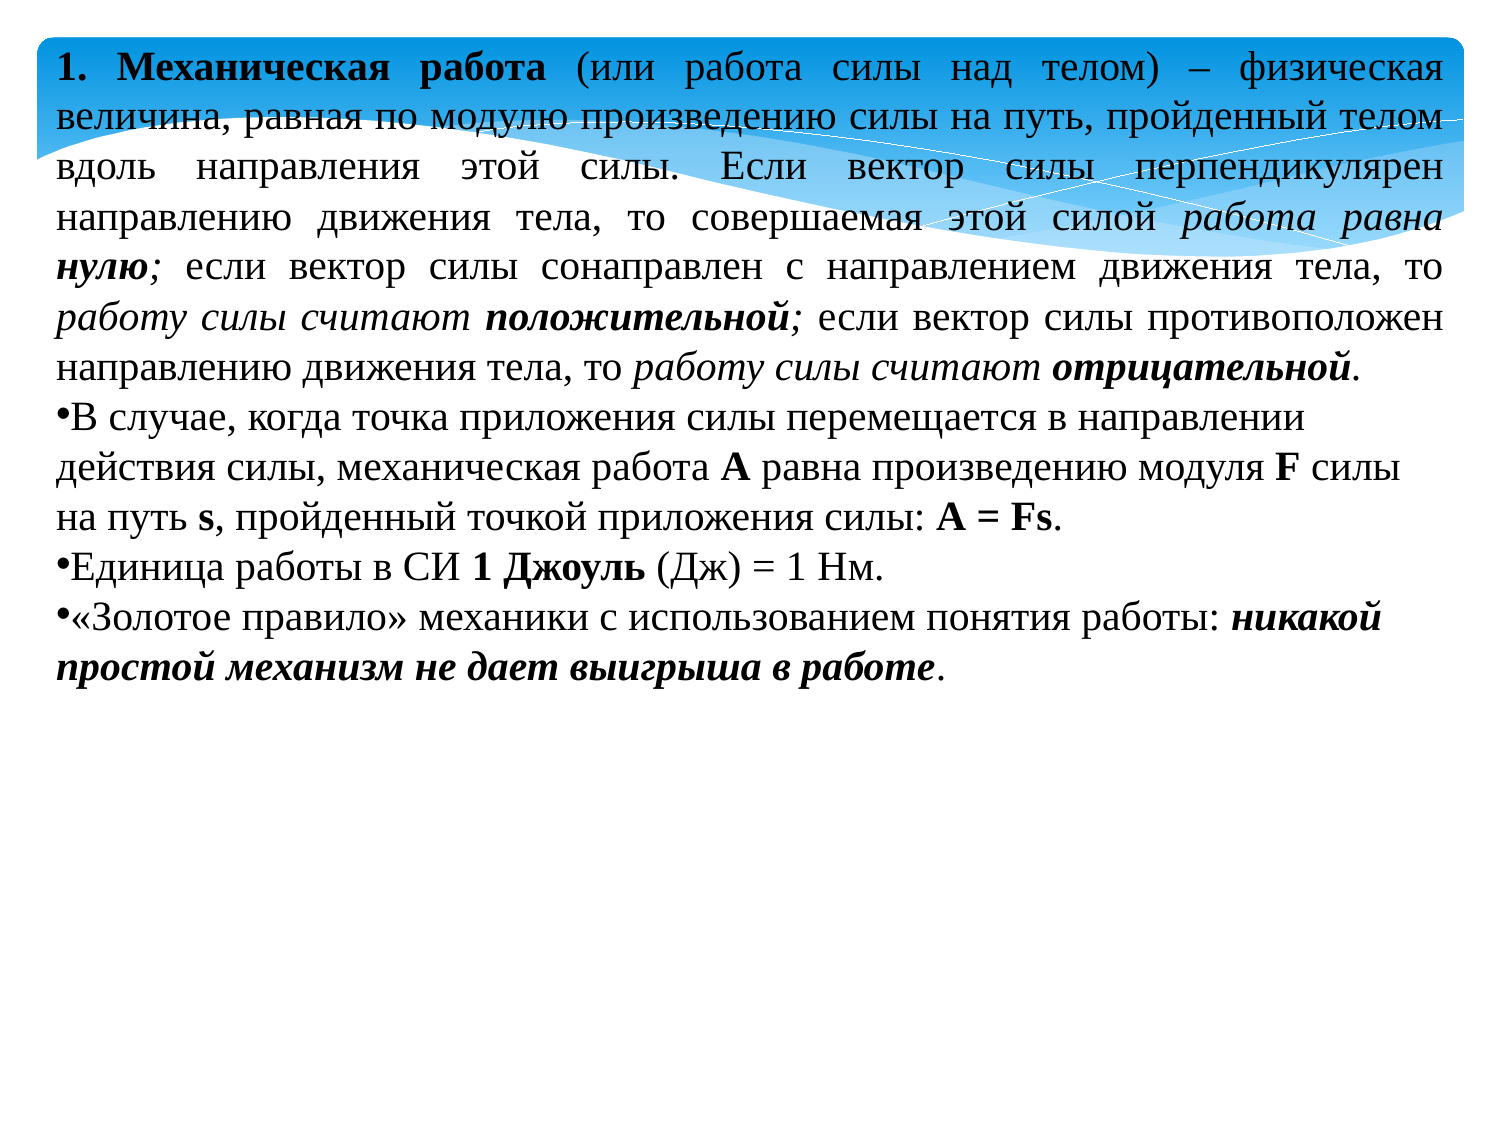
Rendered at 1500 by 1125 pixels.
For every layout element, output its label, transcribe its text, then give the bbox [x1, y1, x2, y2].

text_box 1. Механическая работа (или работа силы над телом) – физическая величина, равная по модулю произведению силы на путь, пройденный телом вдоль направления этой силы. Если вектор силы перпендикулярен направлению движения тела, то совершаемая этой силой работа равна нулю; если вектор силы сонаправлен с направлением движения тела, то работу силы считают положительной; если вектор силы противоположен направлению движения тела, то работу силы считают отрицательной. В случае, когда точка приложения силы перемещается в направлении действия силы, механическая работа А равна произведению модуля F силы на путь s, пройденный точкой приложения силы: А = Fs. Единица работы в СИ 1 Джоуль (Дж) = 1 Нм. «Золотое правило» механики с использованием понятия работы: никакой простой механизм не дает выигрыша в работе. [41, 30, 1459, 696]
